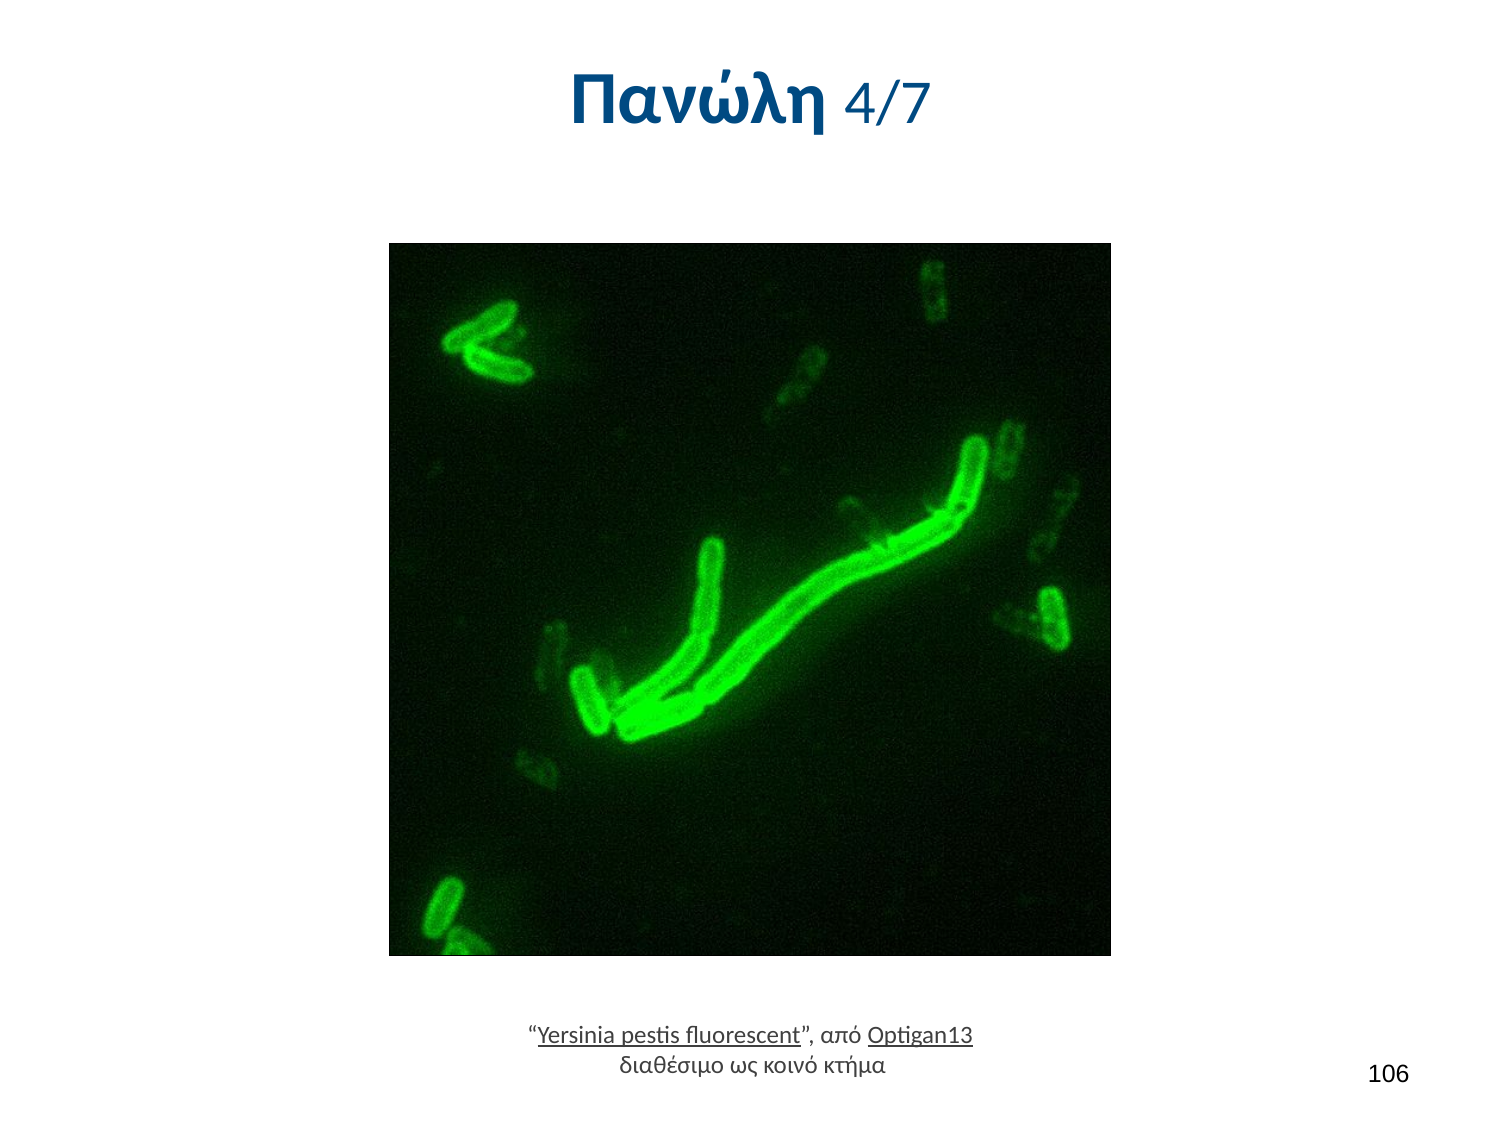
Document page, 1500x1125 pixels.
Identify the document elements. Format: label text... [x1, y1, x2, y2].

text_box “Yersinia pestis fluorescent”, από Optigan13 διαθέσιμο ως κοινό κτήμα [478, 1011, 1022, 1086]
title Πανώλη 4/7 [76, 19, 1427, 169]
picture [389, 243, 1111, 956]
slide_number 105 [1074, 1042, 1425, 1103]
